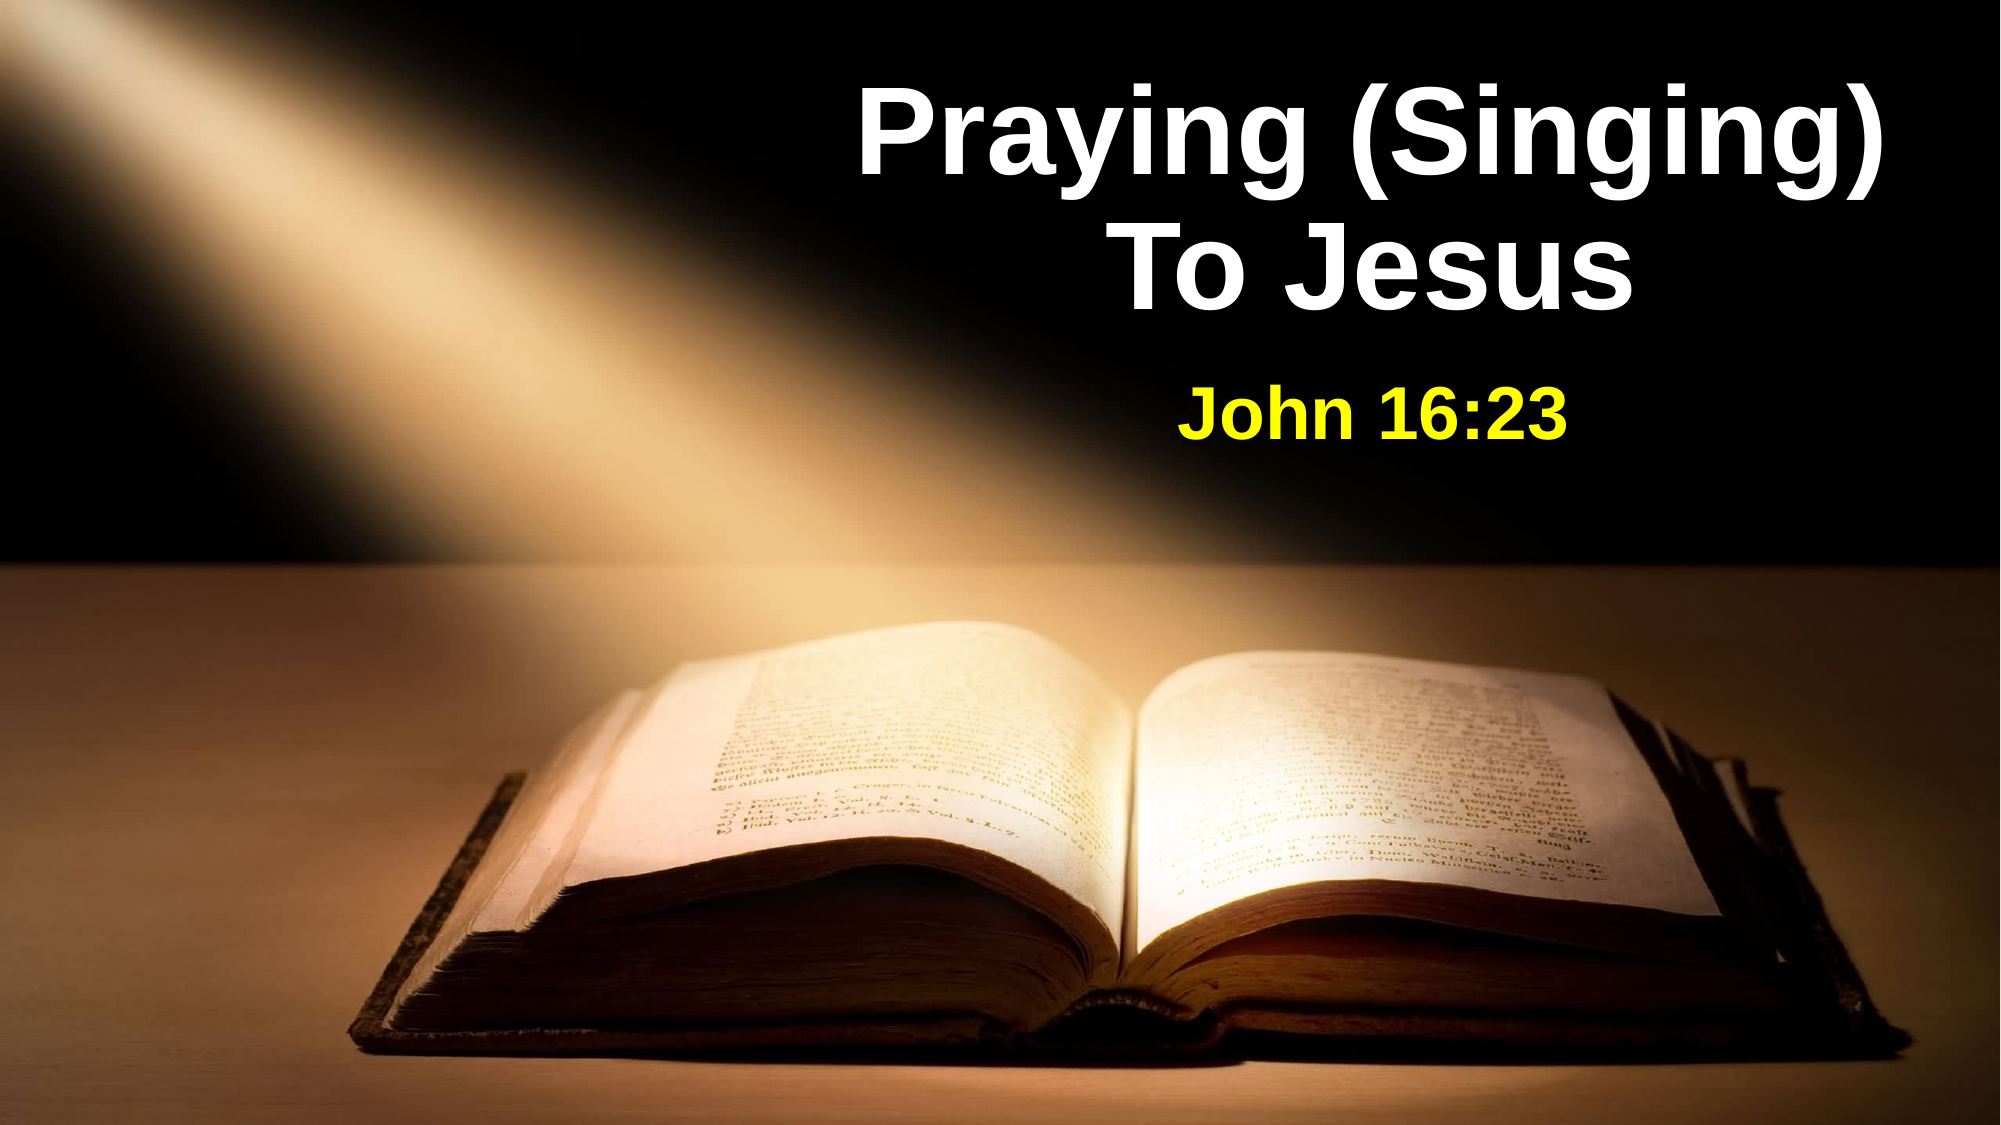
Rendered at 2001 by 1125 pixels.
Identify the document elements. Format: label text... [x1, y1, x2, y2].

picture [0, 0, 2001, 1125]
title Praying (Singing) To Jesus [770, 23, 1973, 345]
subtitle John 16:23 [1003, 367, 1744, 561]
